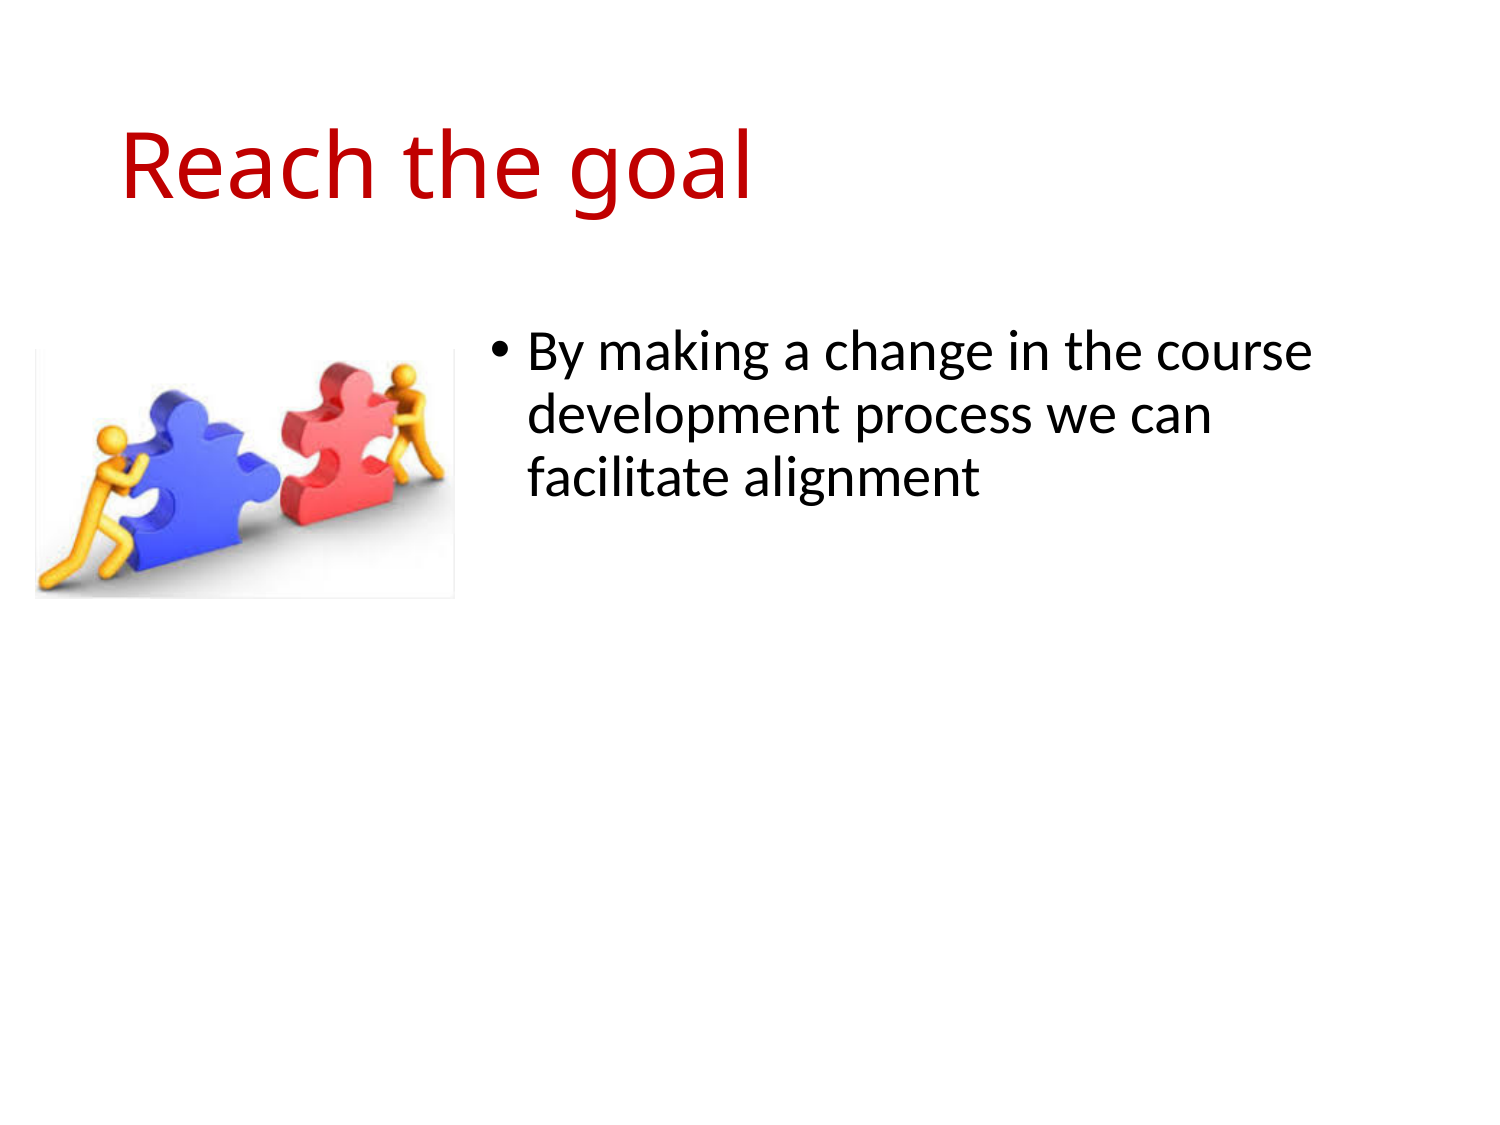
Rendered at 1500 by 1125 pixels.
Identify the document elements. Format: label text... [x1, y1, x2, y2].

list By making a change in the course development process we can facilitate alignment [474, 312, 1397, 1014]
picture [35, 349, 455, 599]
title Reach the goal [103, 59, 1397, 278]
